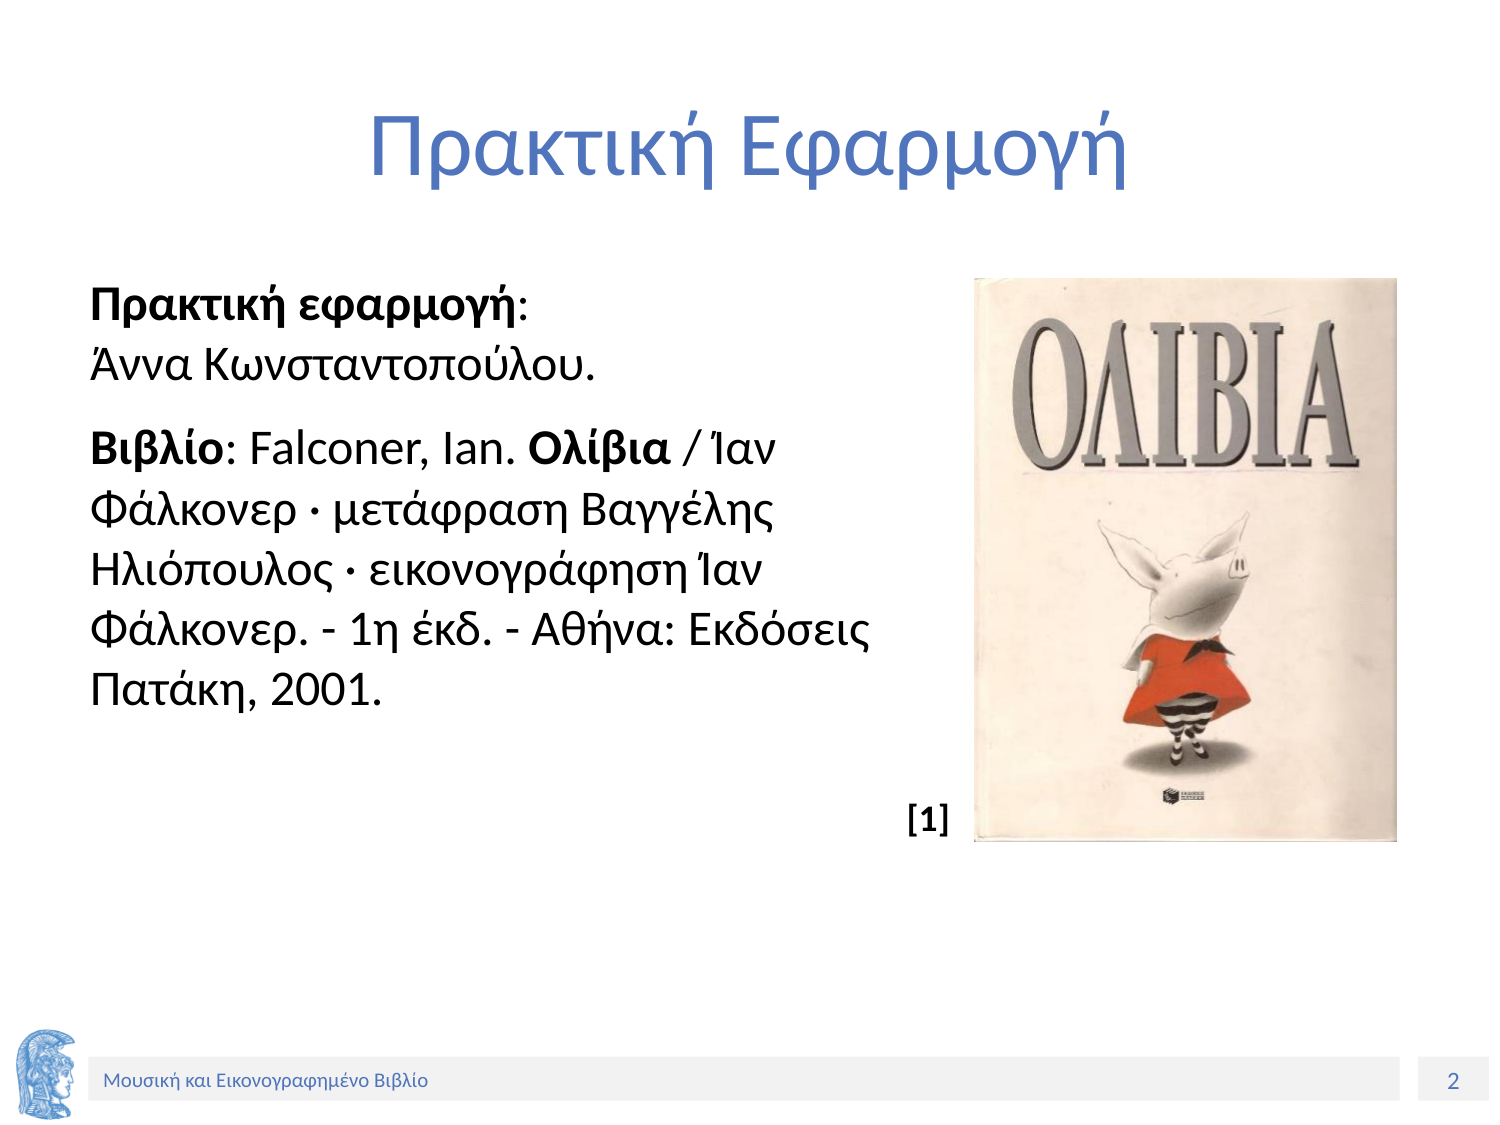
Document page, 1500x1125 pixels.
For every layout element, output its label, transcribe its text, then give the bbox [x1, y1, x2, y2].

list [974, 278, 1397, 842]
picture [9, 1026, 81, 1120]
text_box [1] [891, 786, 970, 846]
list Πρακτική εφαρμογή: Άννα Κωνσταντοπούλου. Βιβλίο: Falconer, Ian. Ολίβια / Ίαν Φάλκονερ · μετάφραση Βαγγέλης Ηλιόπουλος · εικονογράφηση Ίαν Φάλκονερ. - 1η έκδ. - Αθήνα: Εκδόσεις Πατάκη, 2001. [75, 262, 928, 1005]
title Πρακτική Εφαρμογή [75, 45, 1425, 233]
